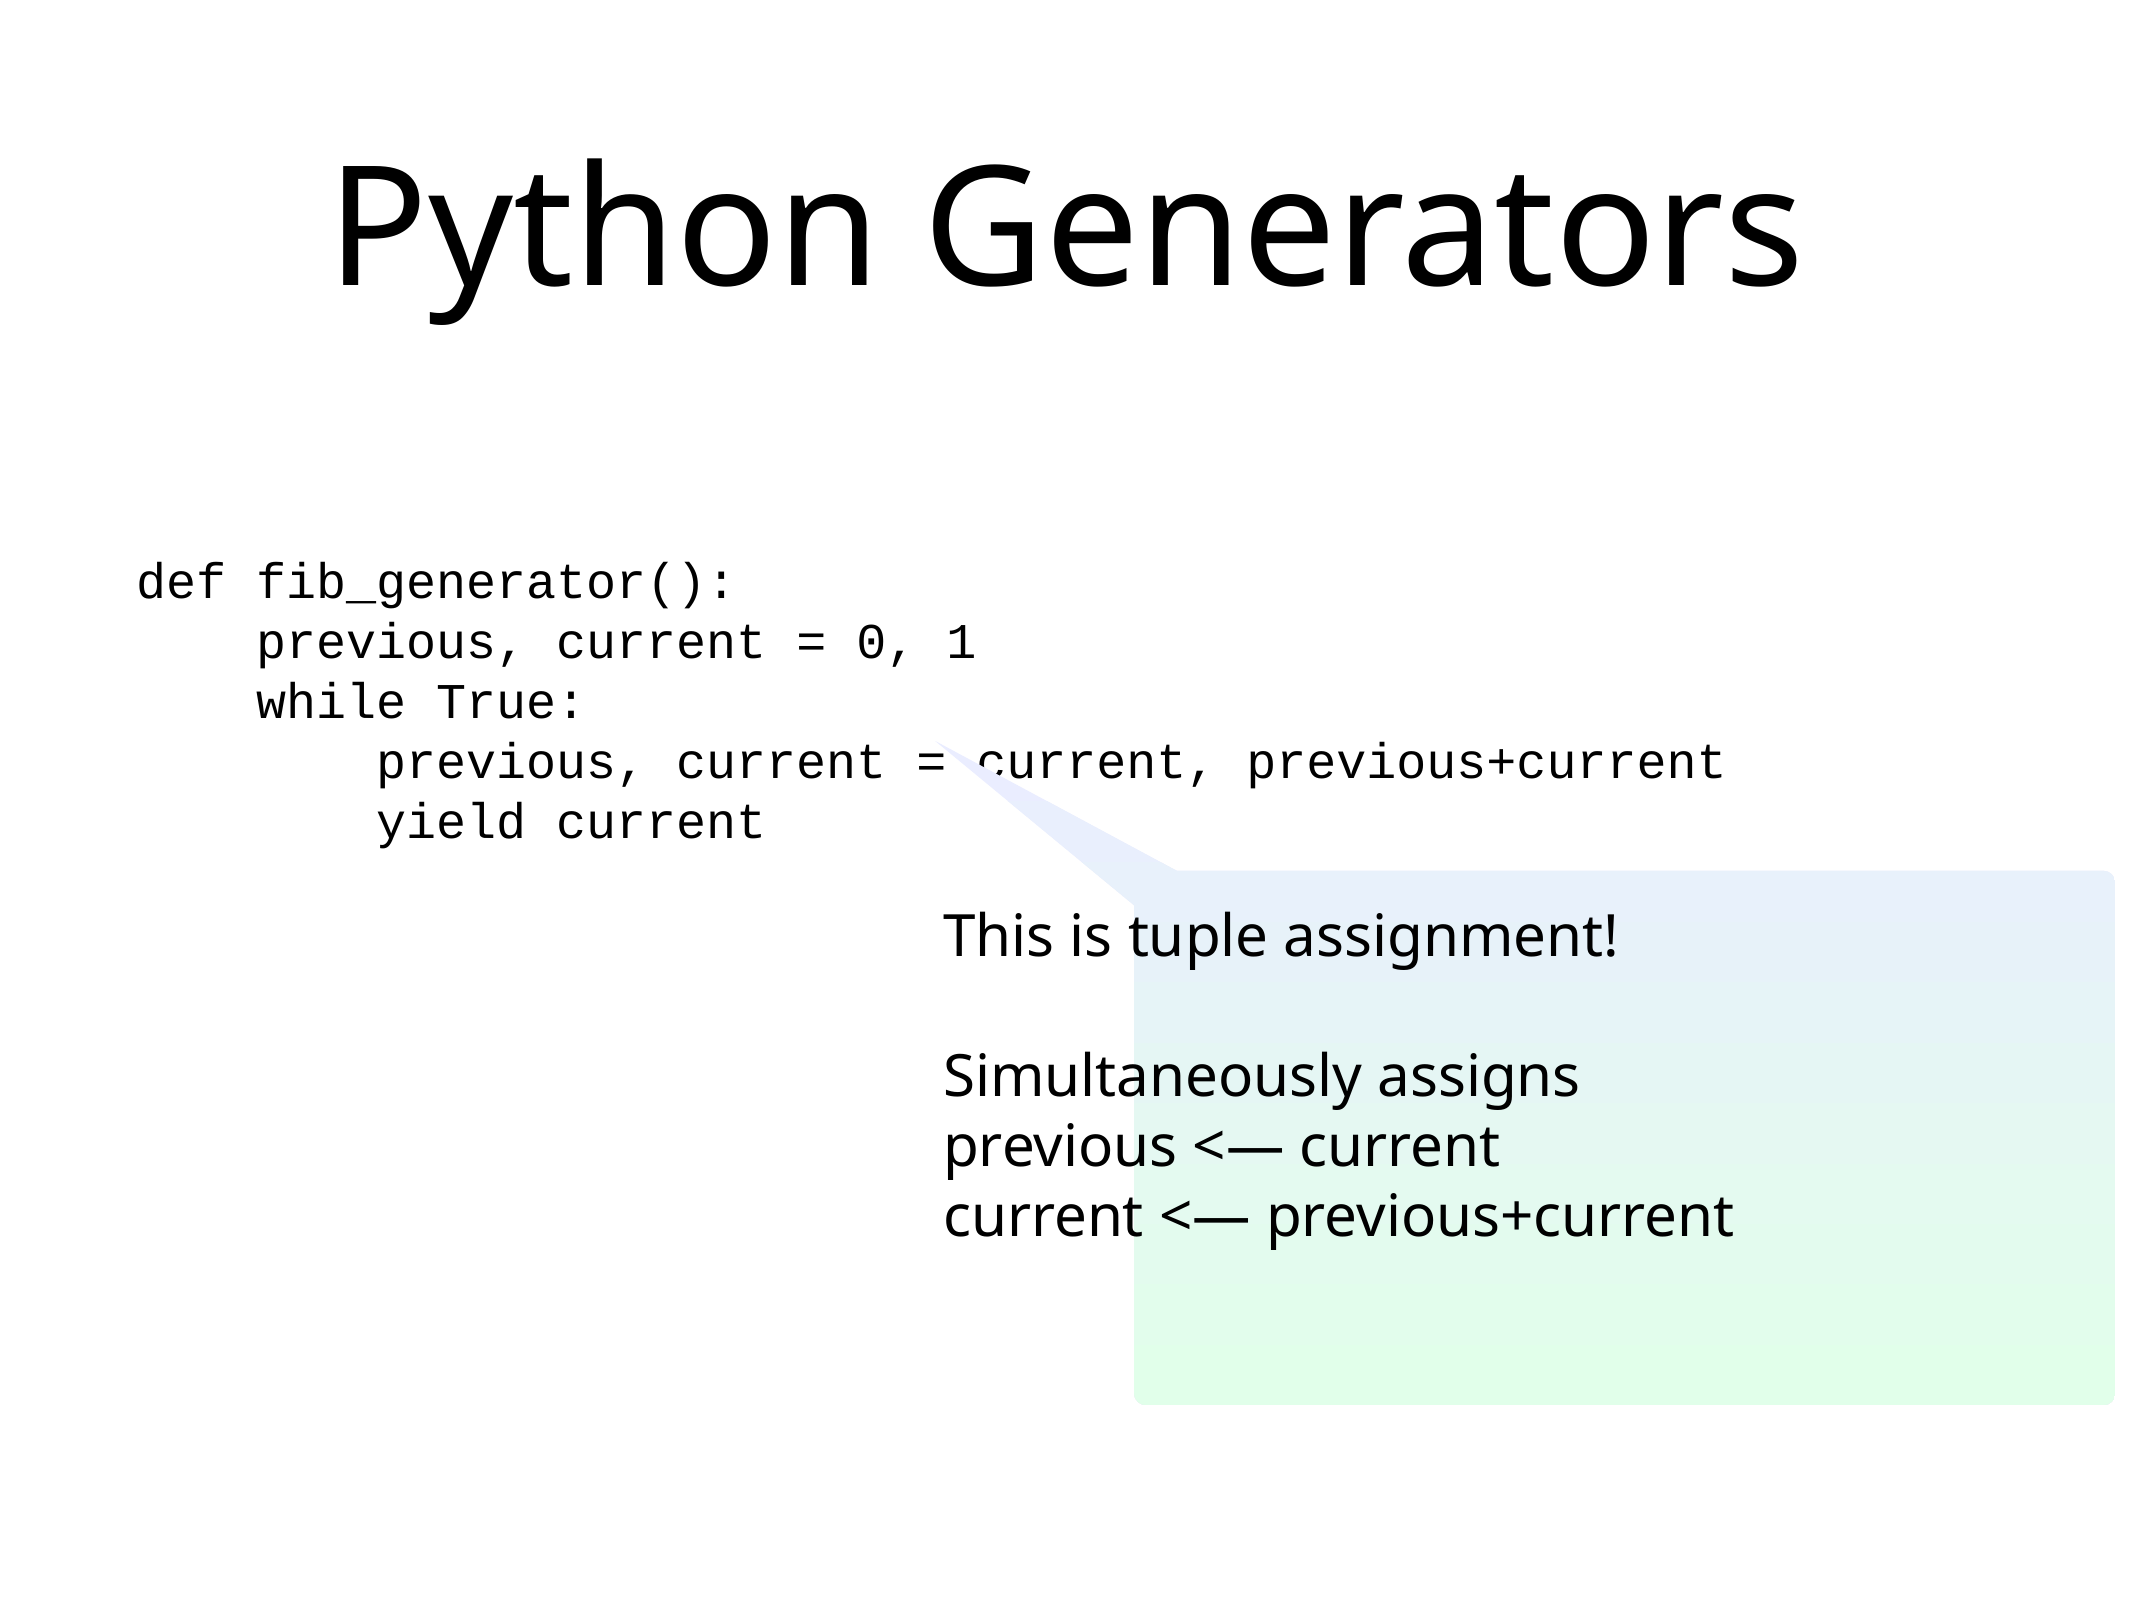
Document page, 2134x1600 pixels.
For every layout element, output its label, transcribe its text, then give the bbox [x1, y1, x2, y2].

title Python Generators [155, 41, 1978, 397]
text_box def fib_generator(): previous, current = 0, 1 while True: previous, current = current, previous+current yield current [127, 540, 1735, 857]
text_box This is tuple assignment! Simultaneously assigns previous <— current current <— previous+current [935, 740, 2116, 1406]
